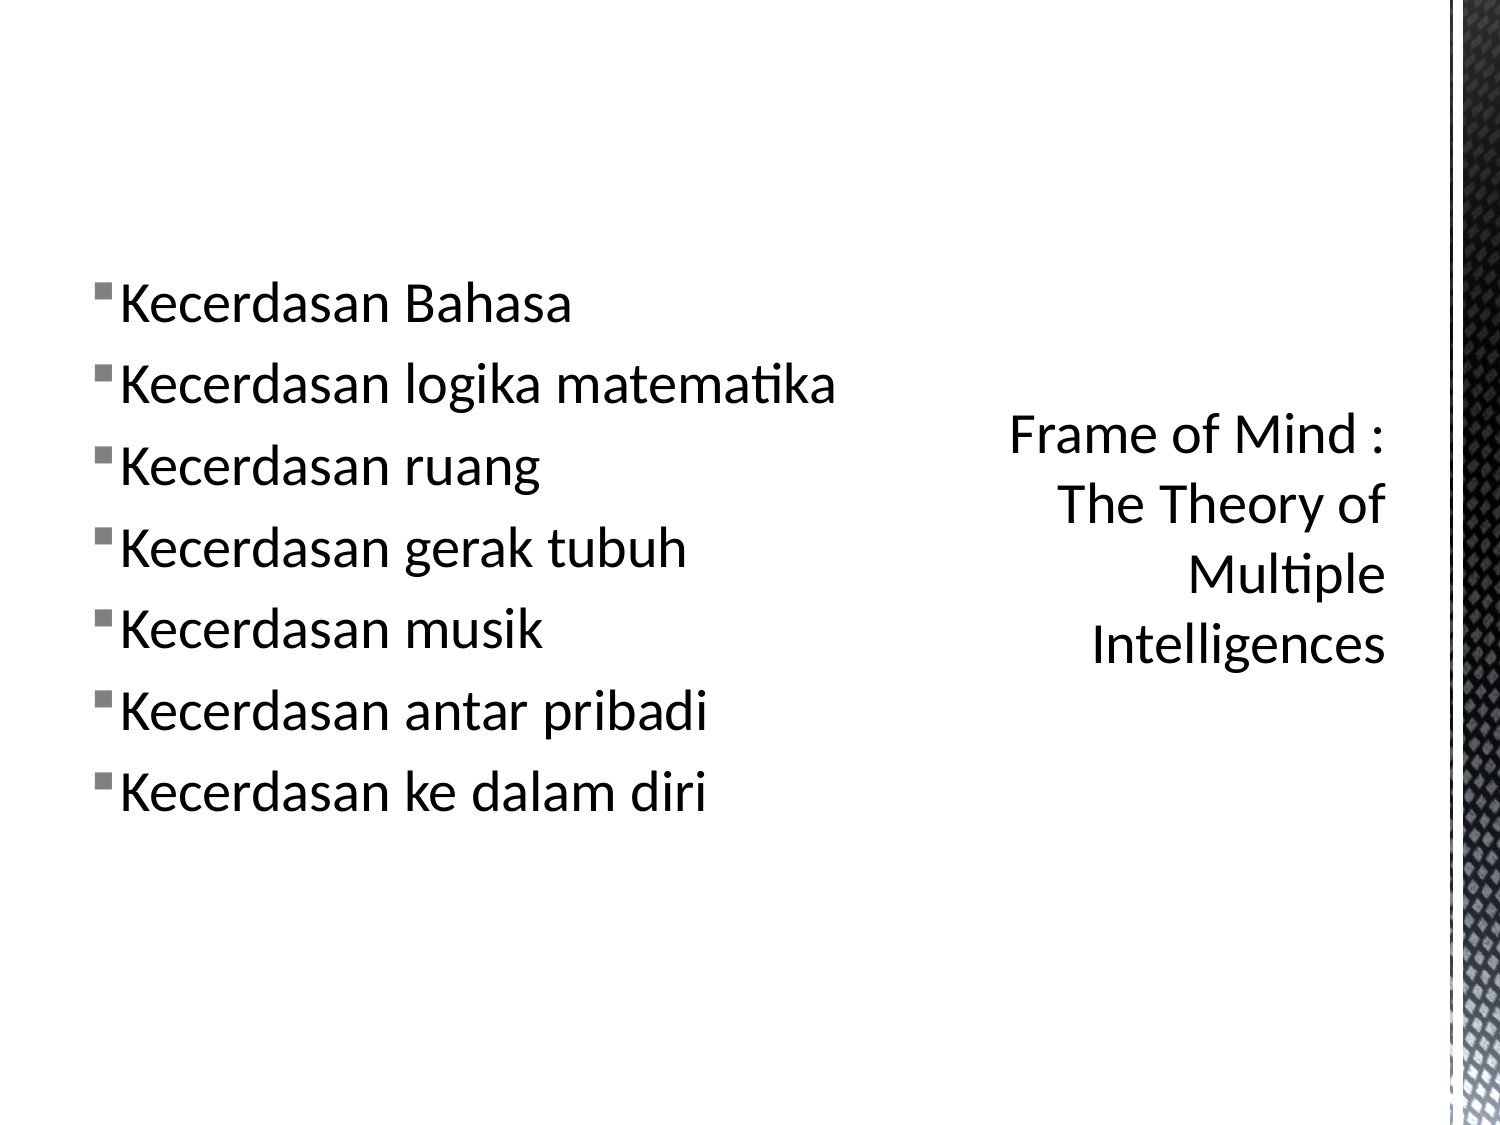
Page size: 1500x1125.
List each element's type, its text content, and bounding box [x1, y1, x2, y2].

title Frame of Mind : The Theory of Multiple Intelligences [938, 66, 1402, 1004]
picture [1447, 0, 1500, 1125]
list Kecerdasan Bahasa Kecerdasan logika matematika Kecerdasan ruang Kecerdasan gerak tubuh Kecerdasan musik Kecerdasan antar pribadi Kecerdasan ke dalam diri [75, 75, 951, 1013]
